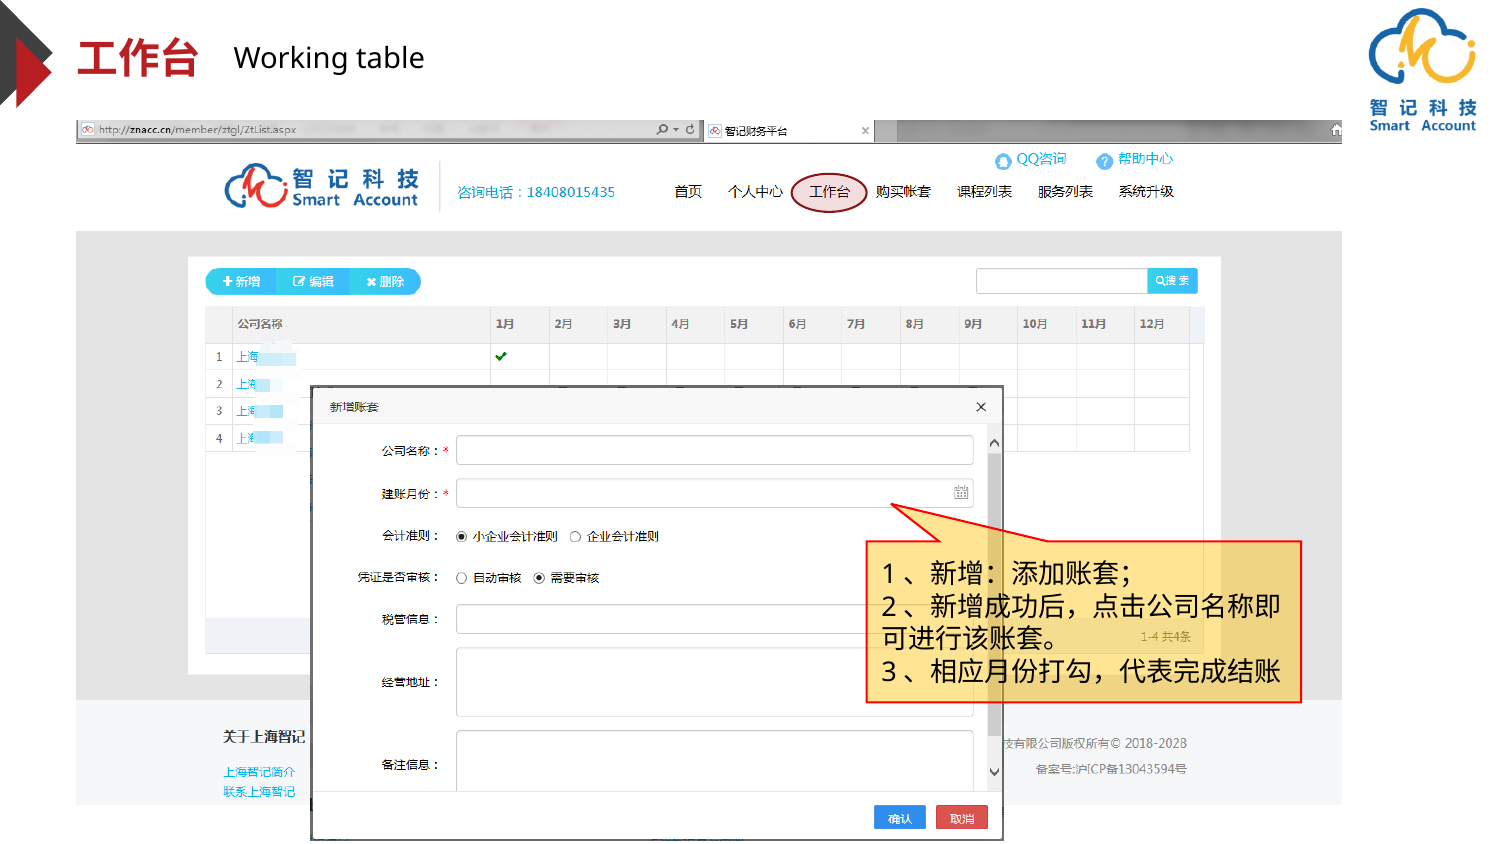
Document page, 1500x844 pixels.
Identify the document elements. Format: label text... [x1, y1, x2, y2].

text_box 工作台 [76, 32, 202, 83]
picture [76, 120, 1342, 841]
text_box [16, 36, 52, 109]
text_box [0, 0, 53, 106]
picture [1349, 0, 1500, 151]
text_box Working table [233, 39, 426, 75]
